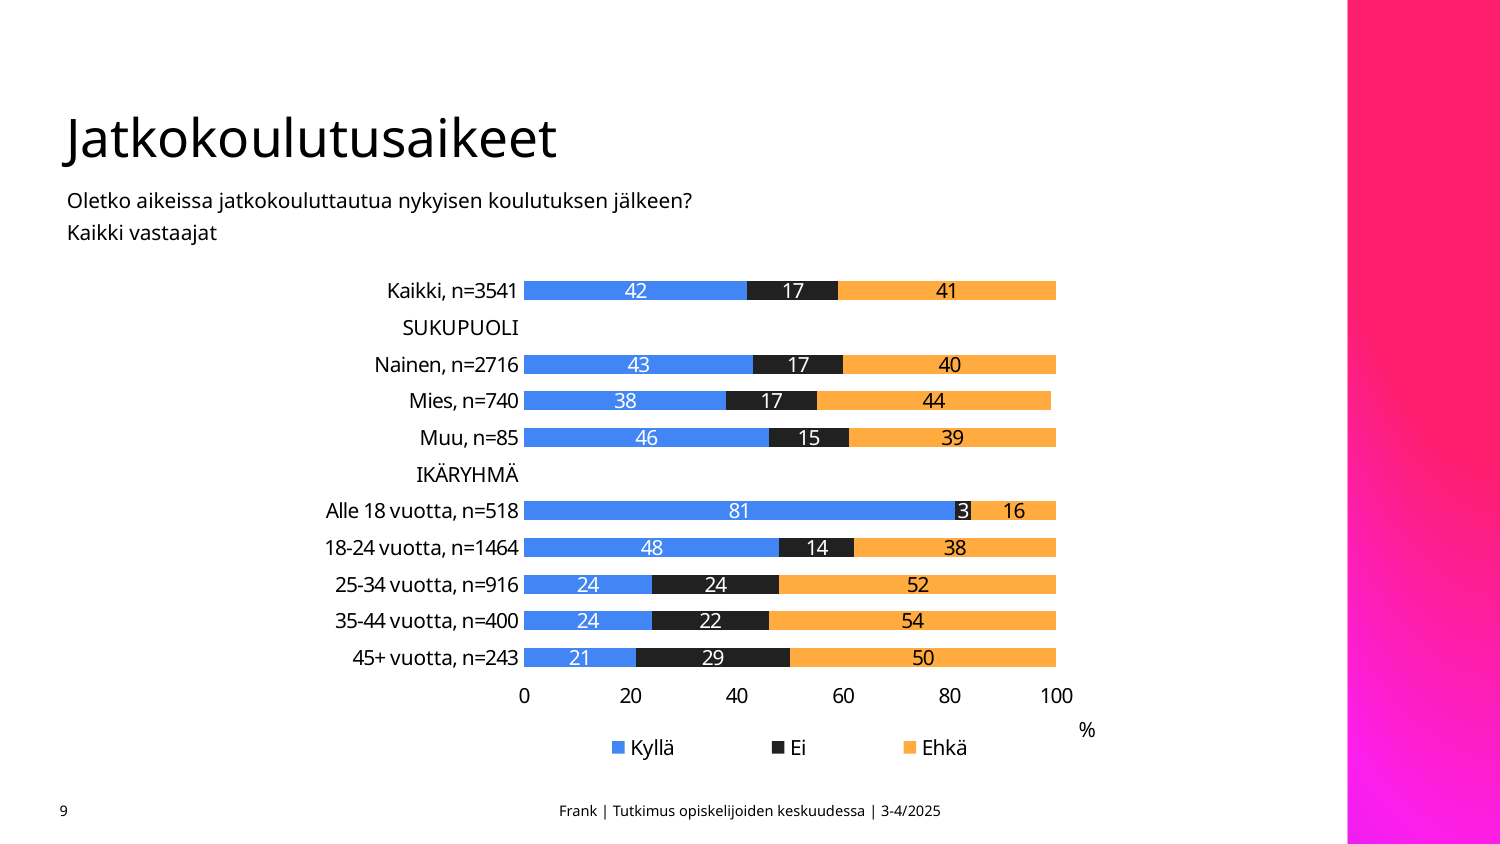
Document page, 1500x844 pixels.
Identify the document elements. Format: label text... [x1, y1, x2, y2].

text_box Oletko aikeissa jatkokouluttautua nykyisen koulutuksen jälkeen? [66, 180, 1322, 212]
text_box 9 [23, 794, 83, 831]
picture [0, 0, 1500, 844]
text_box Frank | Tutkimus opiskelijoiden keskuudessa | 3-4/2025 [340, 794, 1160, 828]
text_box Kaikki vastaajat [66, 212, 1322, 245]
title Jatkokoulutusaikeet [51, 89, 1285, 184]
chart [64, 266, 1201, 774]
